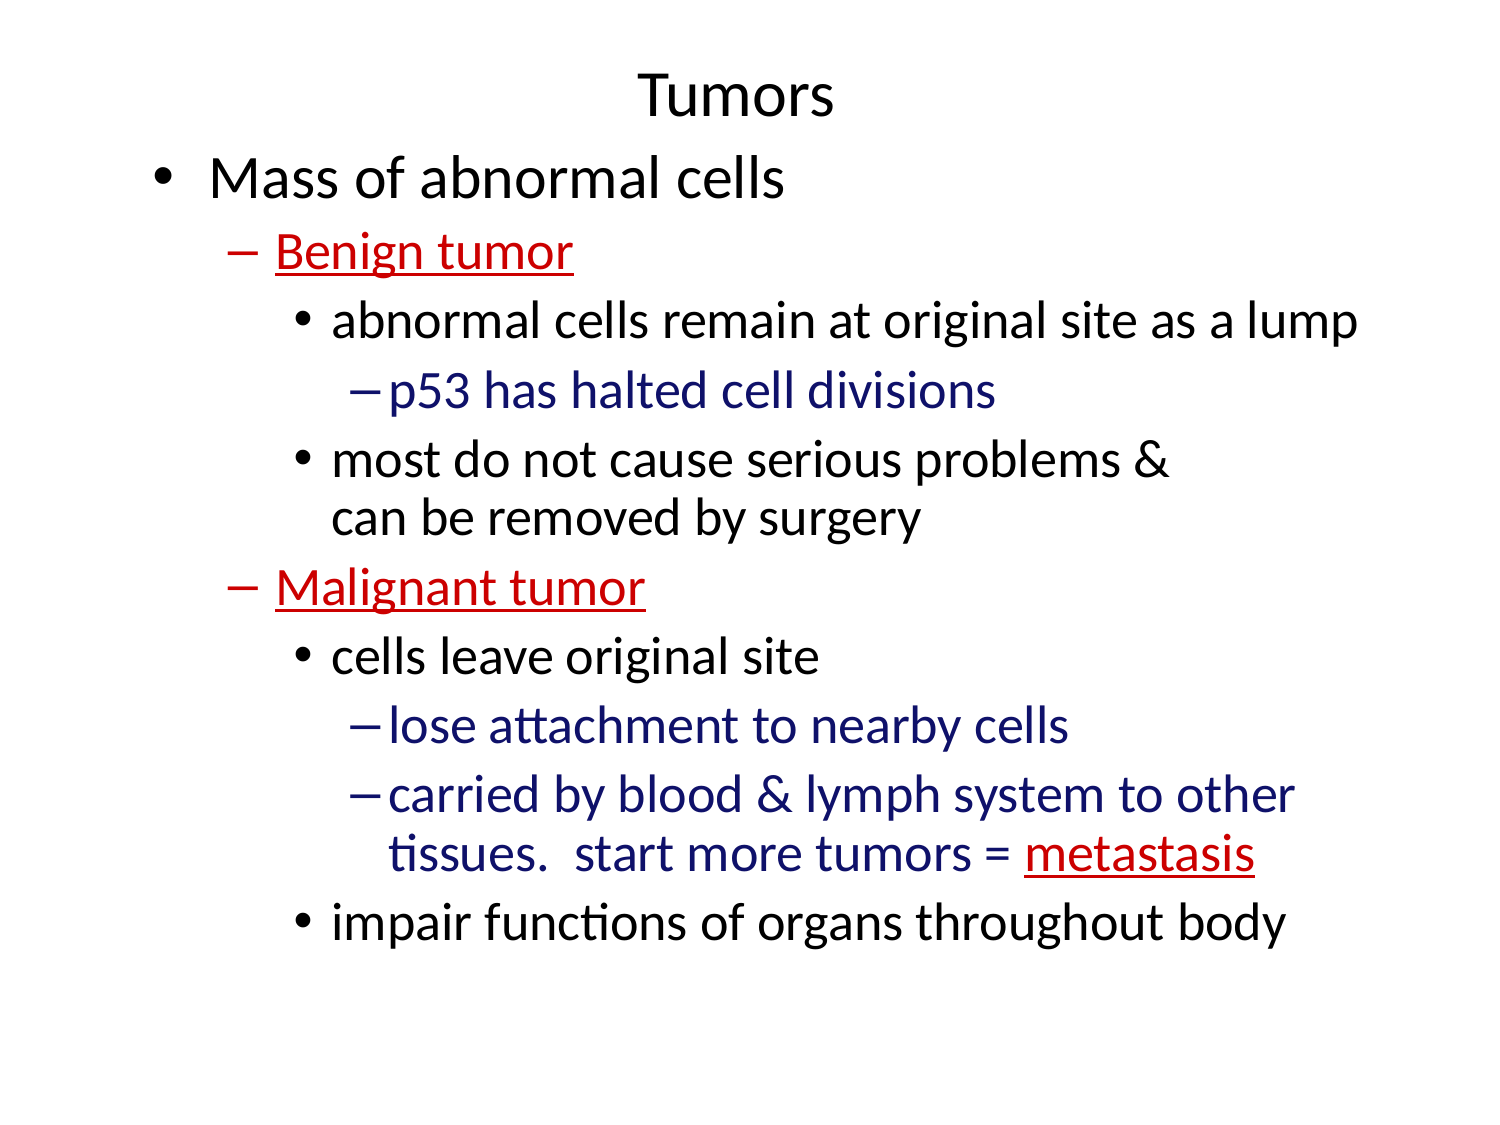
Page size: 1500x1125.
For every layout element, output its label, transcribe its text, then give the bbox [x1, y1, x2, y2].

list Mass of abnormal cells Benign tumor abnormal cells remain at original site as a lump p53 has halted cell divisions most do not cause serious problems & can be removed by surgery Malignant tumor cells leave original site lose attachment to nearby cells carried by blood & lymph system to other tissues. start more tumors = metastasis impair functions of organs throughout body [137, 137, 1413, 975]
title Tumors [223, 42, 1250, 137]
